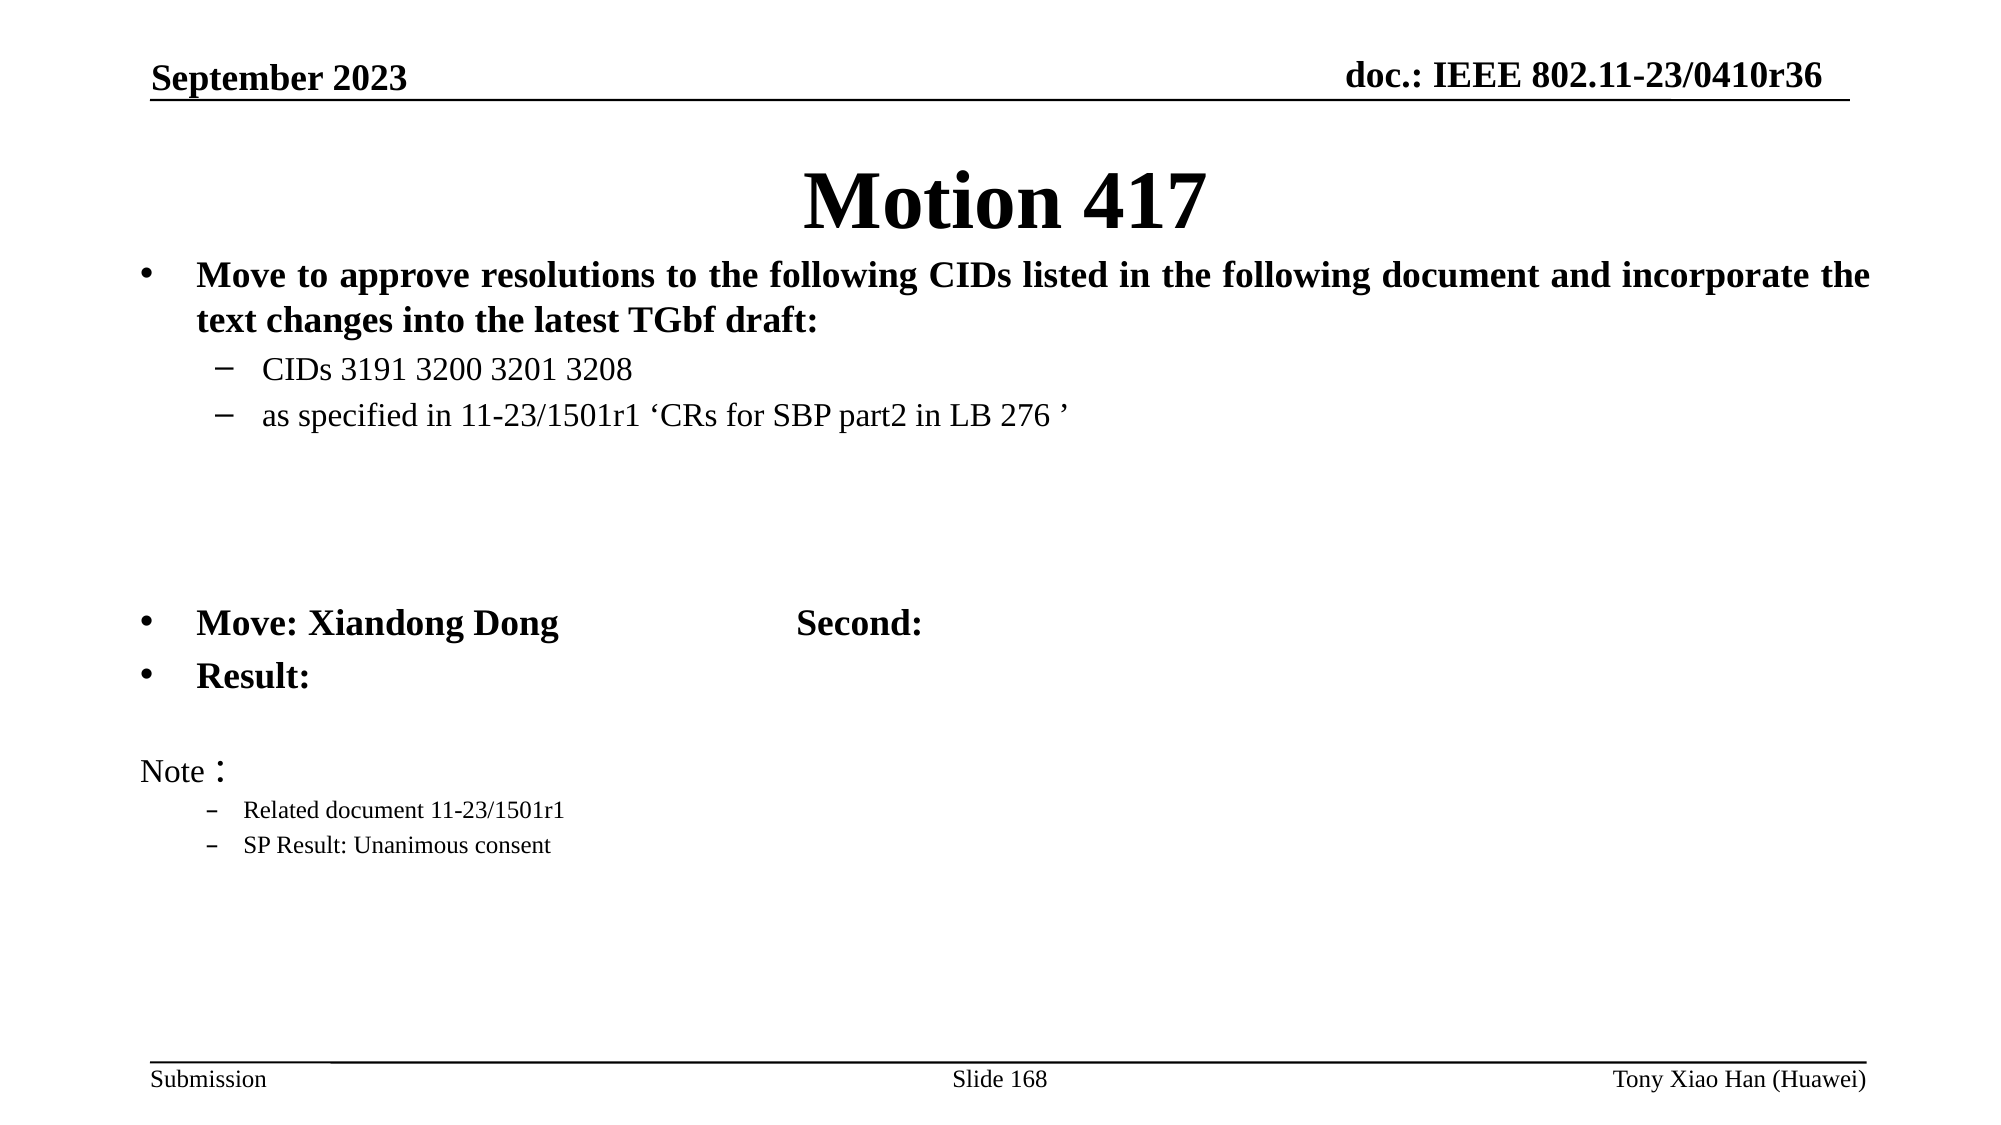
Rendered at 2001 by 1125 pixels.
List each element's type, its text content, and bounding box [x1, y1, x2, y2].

text_box Motion 417 [368, 137, 1644, 212]
text_box Move to approve resolutions to the following CIDs listed in the following document and incorporate the text changes into the latest TGbf draft: CIDs 3191 3200 3201 3208 as specified in 11-23/1501r1 ‘CRs for SBP part2 in LB 276 ’ Move: Xiandong Dong Second: Result: Note： Related document 11-23/1501r1 SP Result: Unanimous consent [125, 212, 1888, 900]
